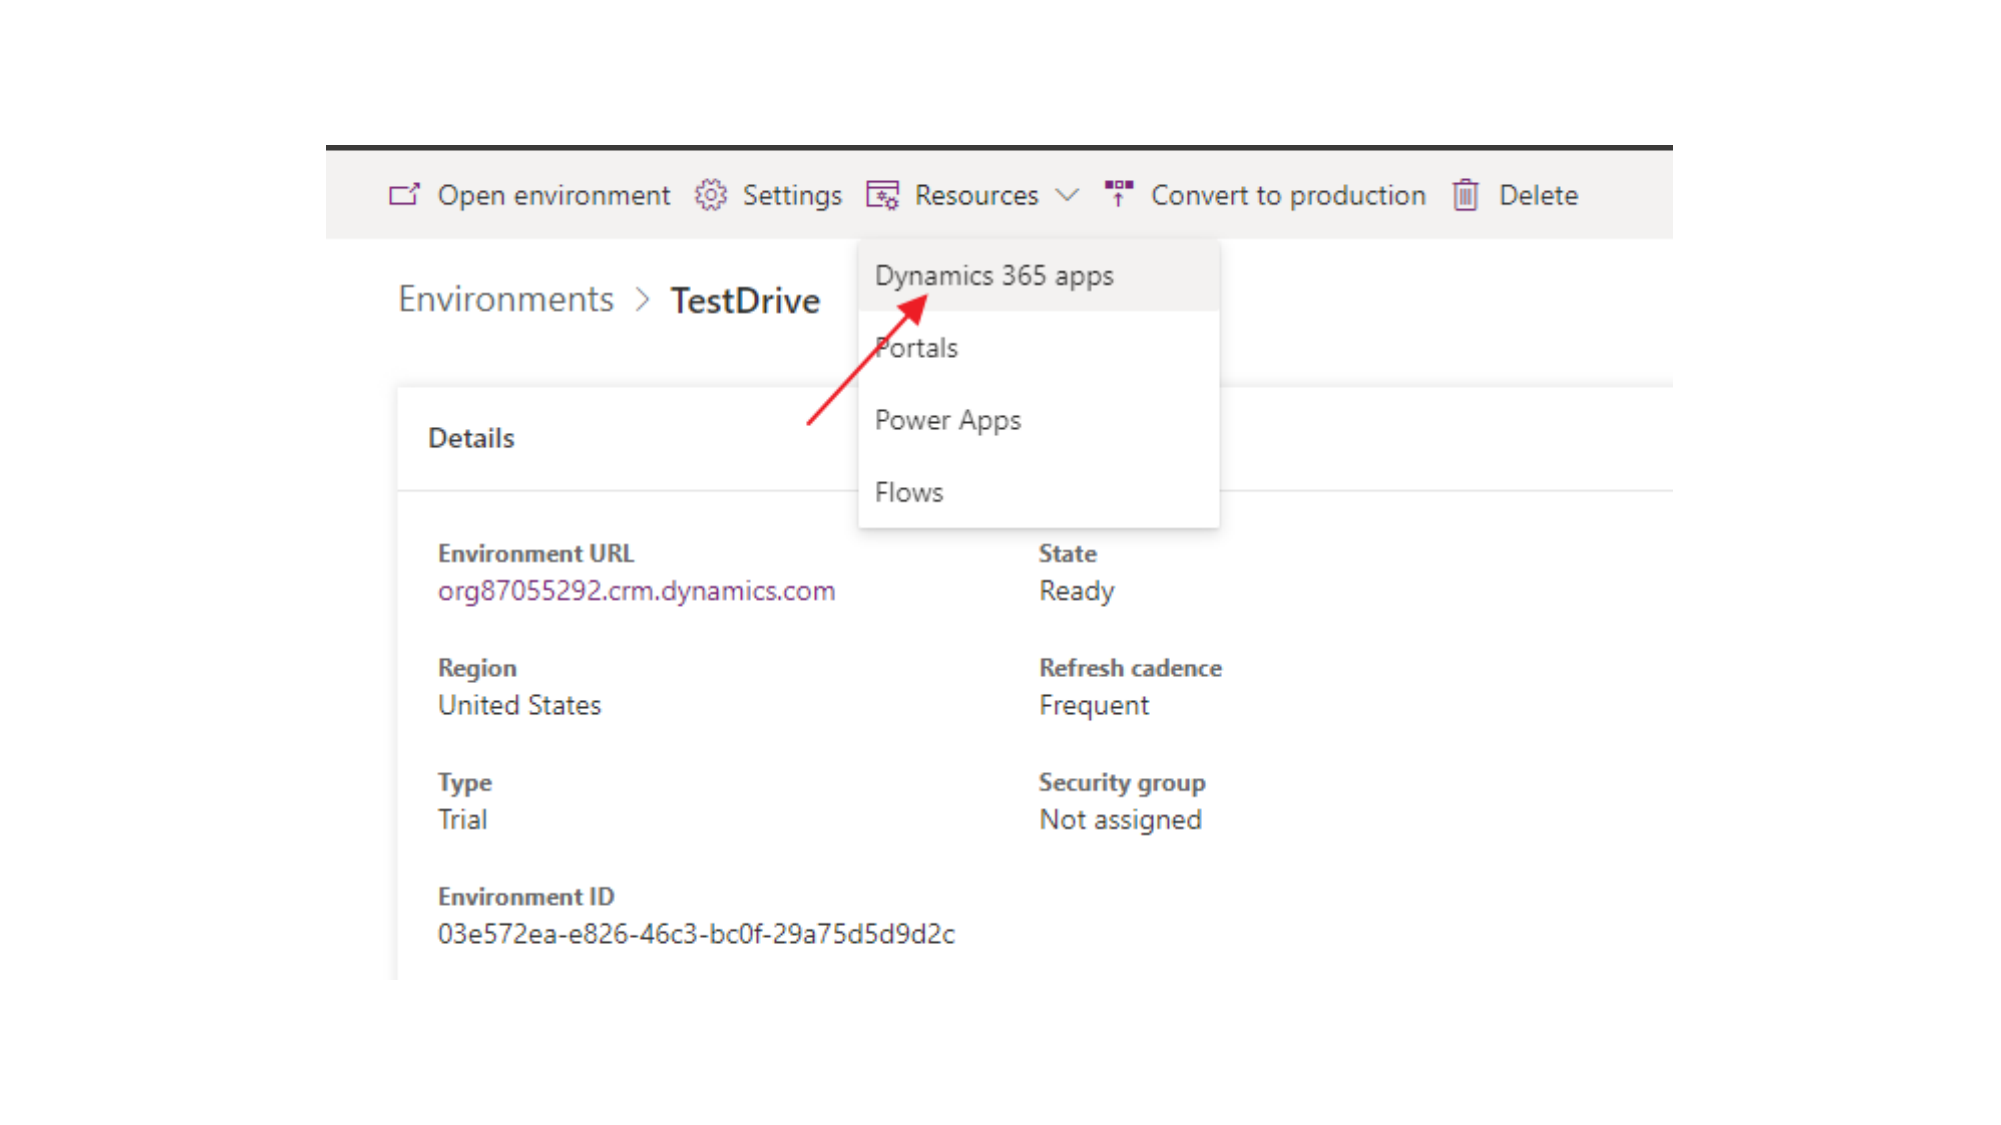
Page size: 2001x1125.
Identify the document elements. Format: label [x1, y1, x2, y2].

list [326, 145, 1673, 980]
